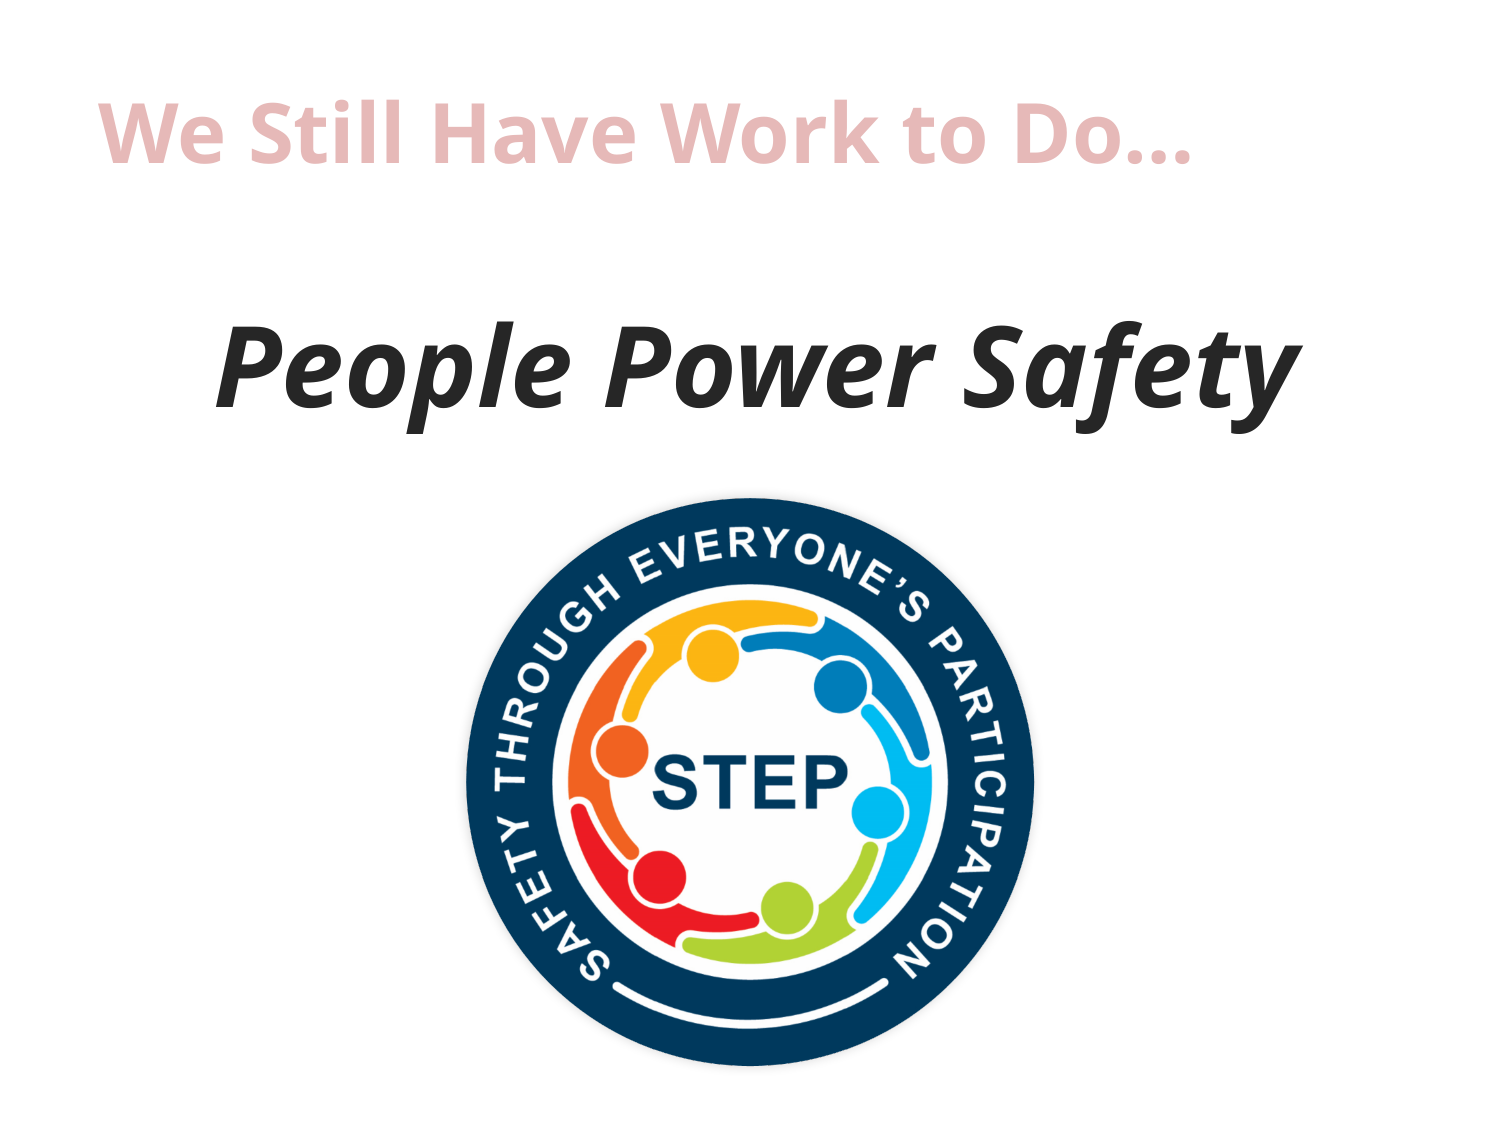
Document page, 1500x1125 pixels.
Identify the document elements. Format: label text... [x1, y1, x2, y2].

text_box People Power Safety [50, 287, 1462, 408]
picture [465, 497, 1035, 1067]
title We Still Have Work to Do… [83, 90, 1434, 171]
